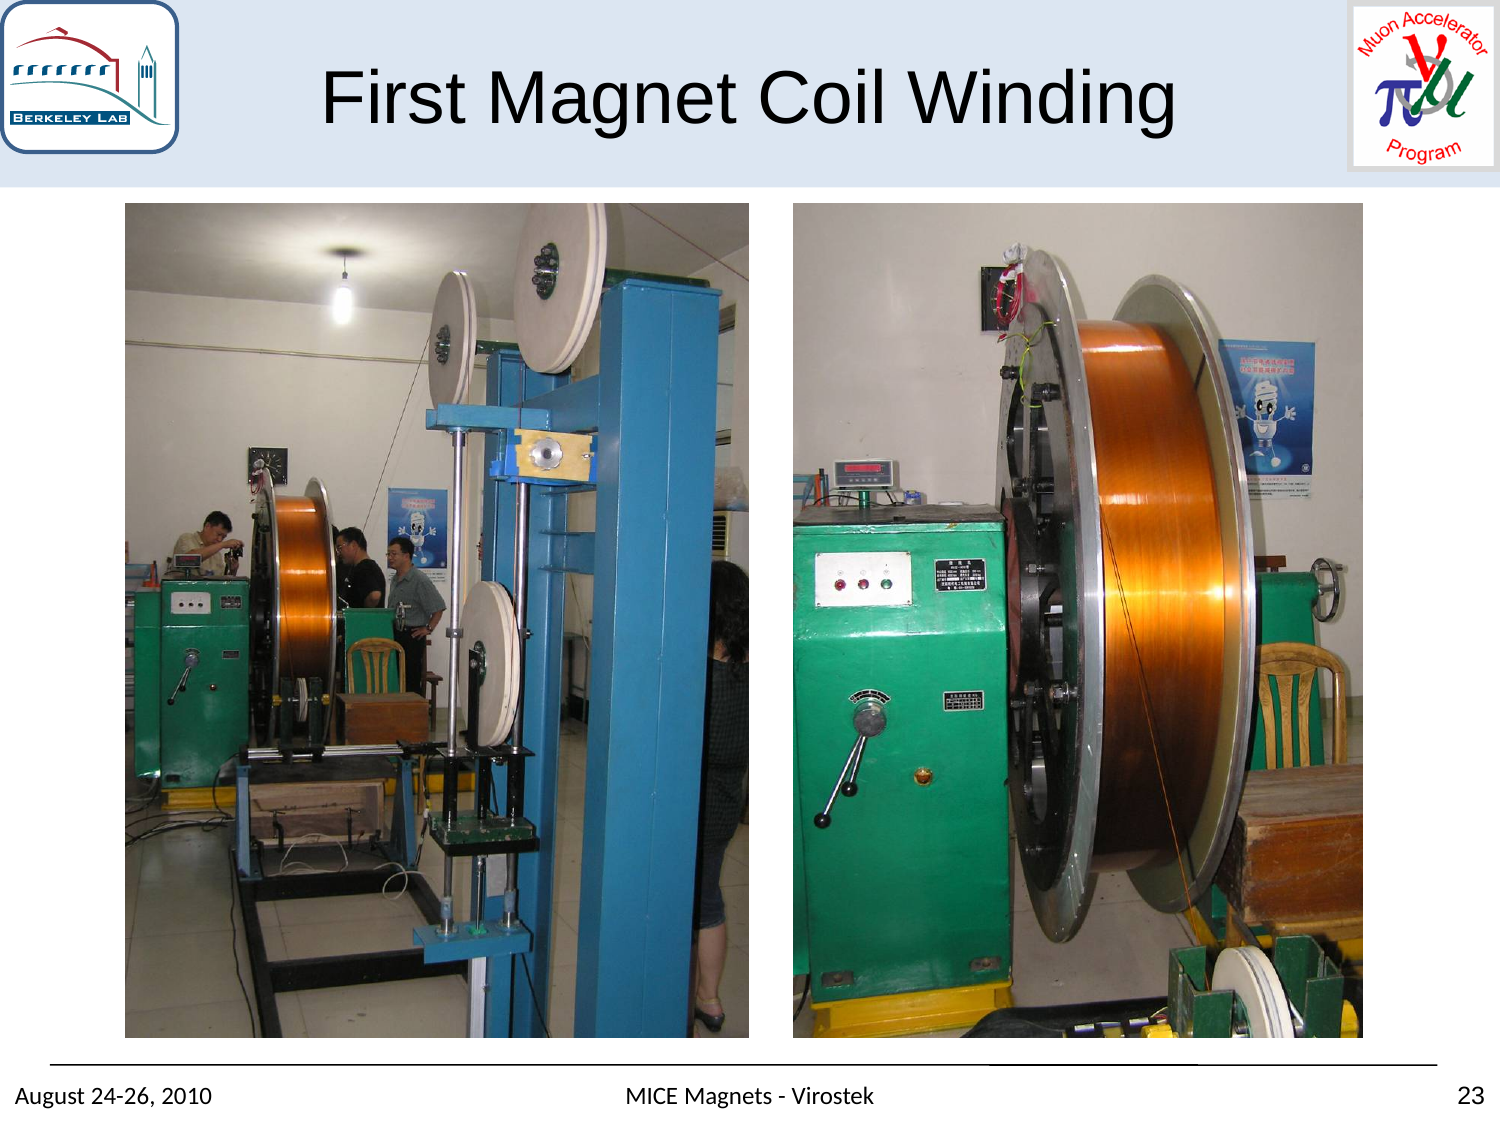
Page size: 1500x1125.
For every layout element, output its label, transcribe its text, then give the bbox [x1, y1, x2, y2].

text_box 23 [1149, 1065, 1500, 1125]
title First Magnet Coil Winding [74, 12, 1426, 176]
text_box MICE Magnets - Virostek [474, 1065, 1025, 1125]
picture [1353, 6, 1494, 166]
picture [793, 203, 1363, 1038]
picture [124, 203, 749, 1038]
text_box August 24-26, 2010 [0, 1065, 350, 1125]
picture [10, 27, 74, 125]
